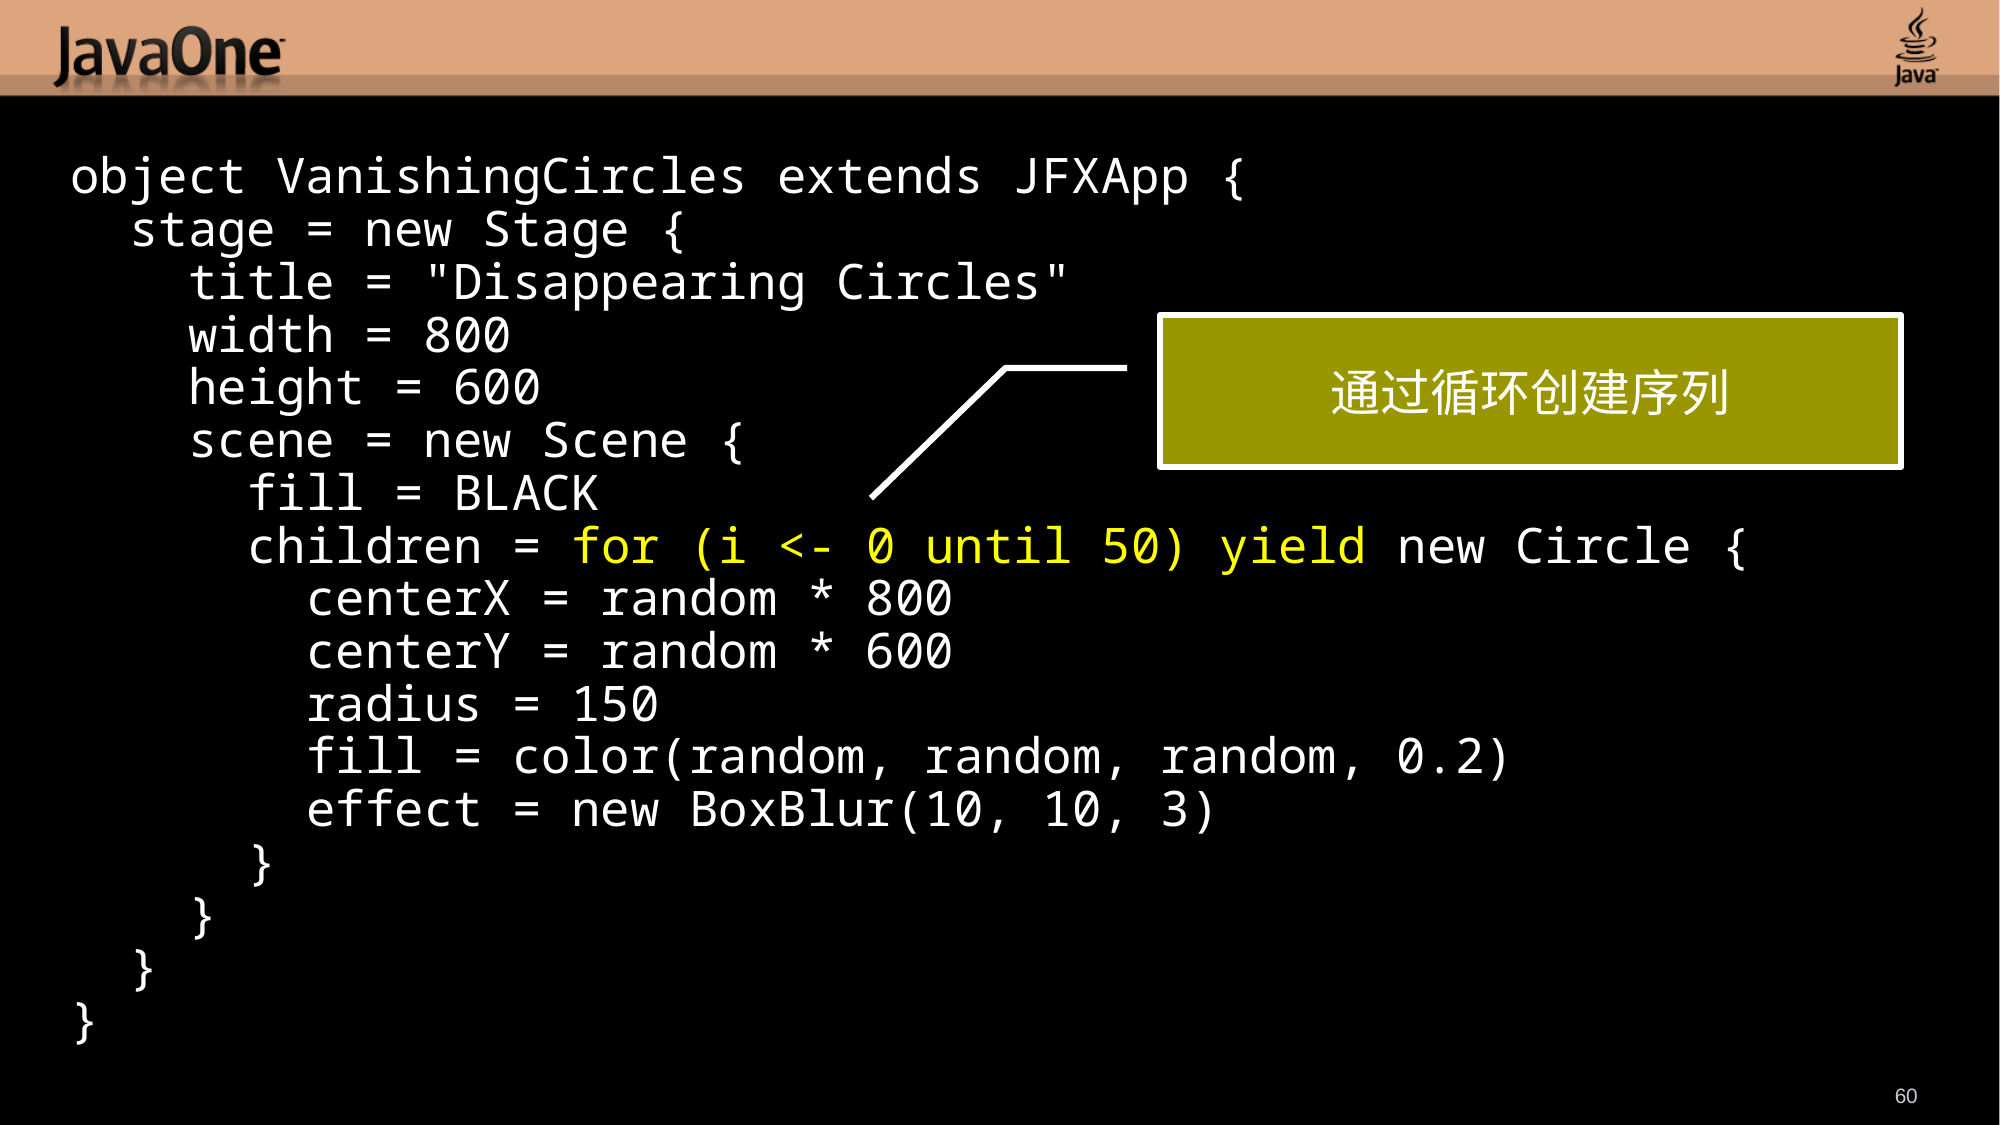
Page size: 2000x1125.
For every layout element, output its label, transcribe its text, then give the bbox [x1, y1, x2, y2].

picture [0, 0, 2000, 1125]
text_box 通过循环创建序列 [868, 364, 1128, 501]
text_box 通过循环创建序列 [1157, 312, 1904, 470]
slide_number 60 [1466, 1074, 1934, 1103]
list object VanishingCircles extends JFXApp { stage = new Stage { title = "Disappearing Circles" width = 800 height = 600 scene = new Scene { fill = BLACK children = for (i <- 0 until 50) yield new Circle { centerX = random * 800 centerY = random * 600 radius = 150 fill = color(random, random, random, 0.2) effect = new BoxBlur(10, 10, 3) } } } } [54, 144, 1944, 1057]
